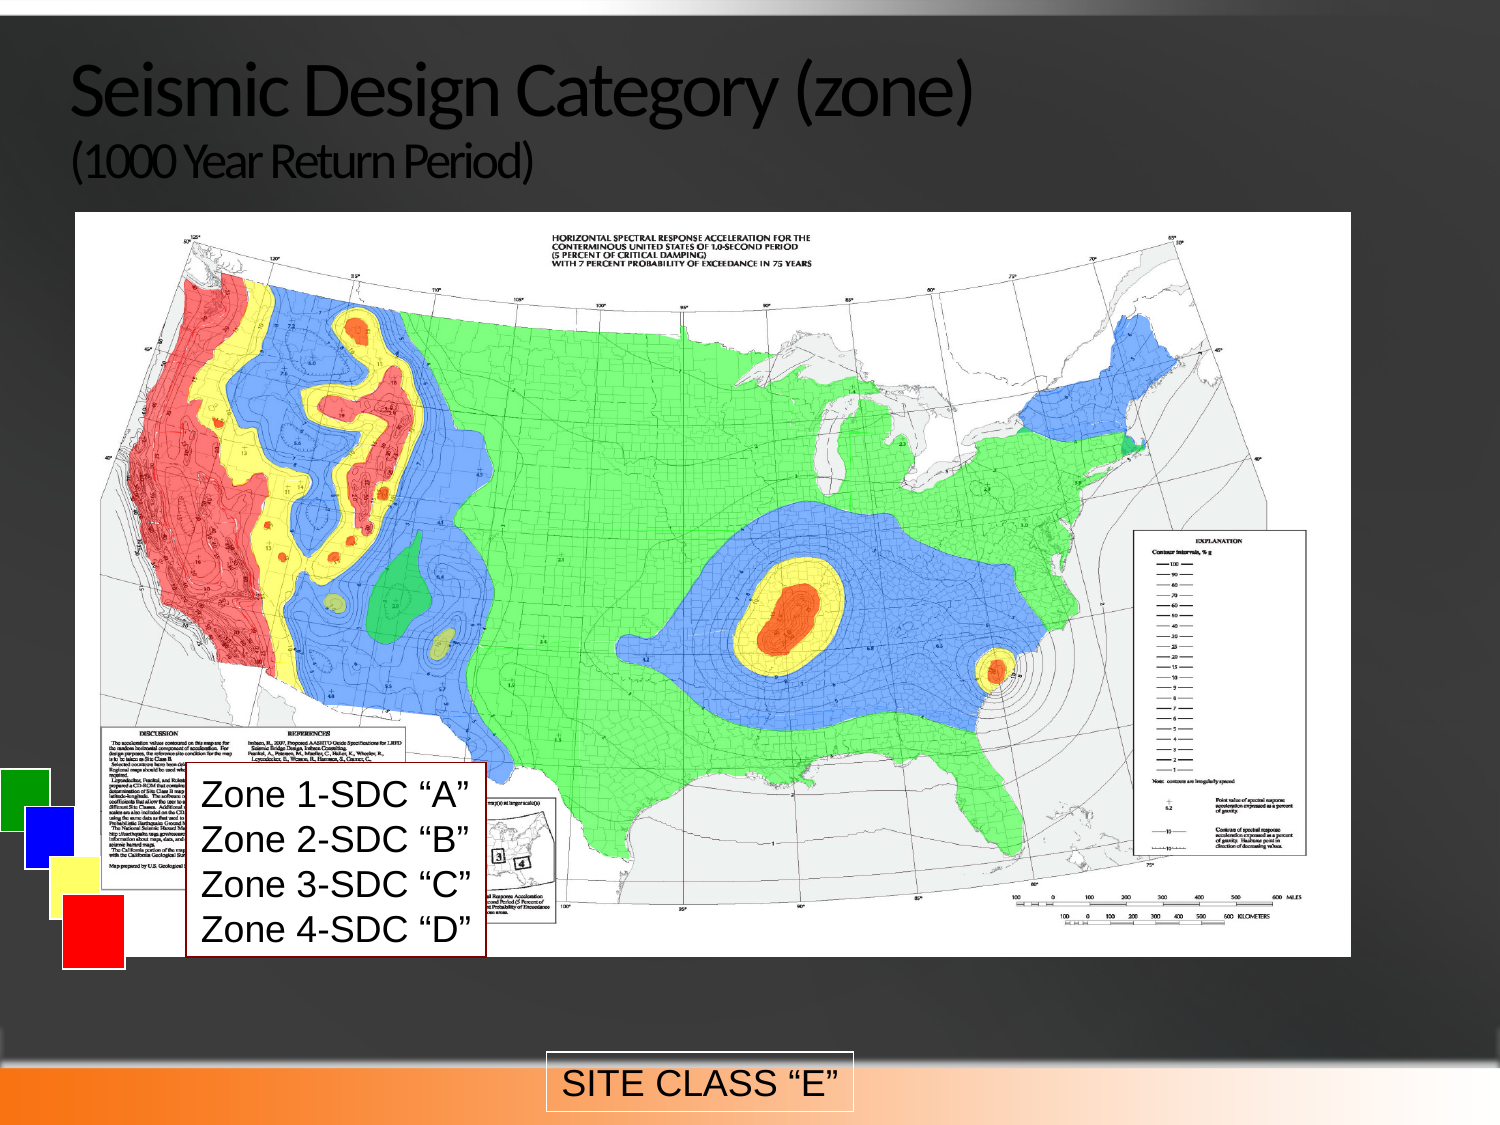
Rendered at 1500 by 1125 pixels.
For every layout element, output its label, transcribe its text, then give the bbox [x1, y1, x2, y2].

picture [0, 0, 1500, 1125]
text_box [74, 212, 1351, 957]
text_box SITE CLASS “E” [546, 1052, 854, 1112]
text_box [0, 762, 488, 970]
title Seismic Design Category (zone) (1000 Year Return Period) [69, 24, 1373, 213]
